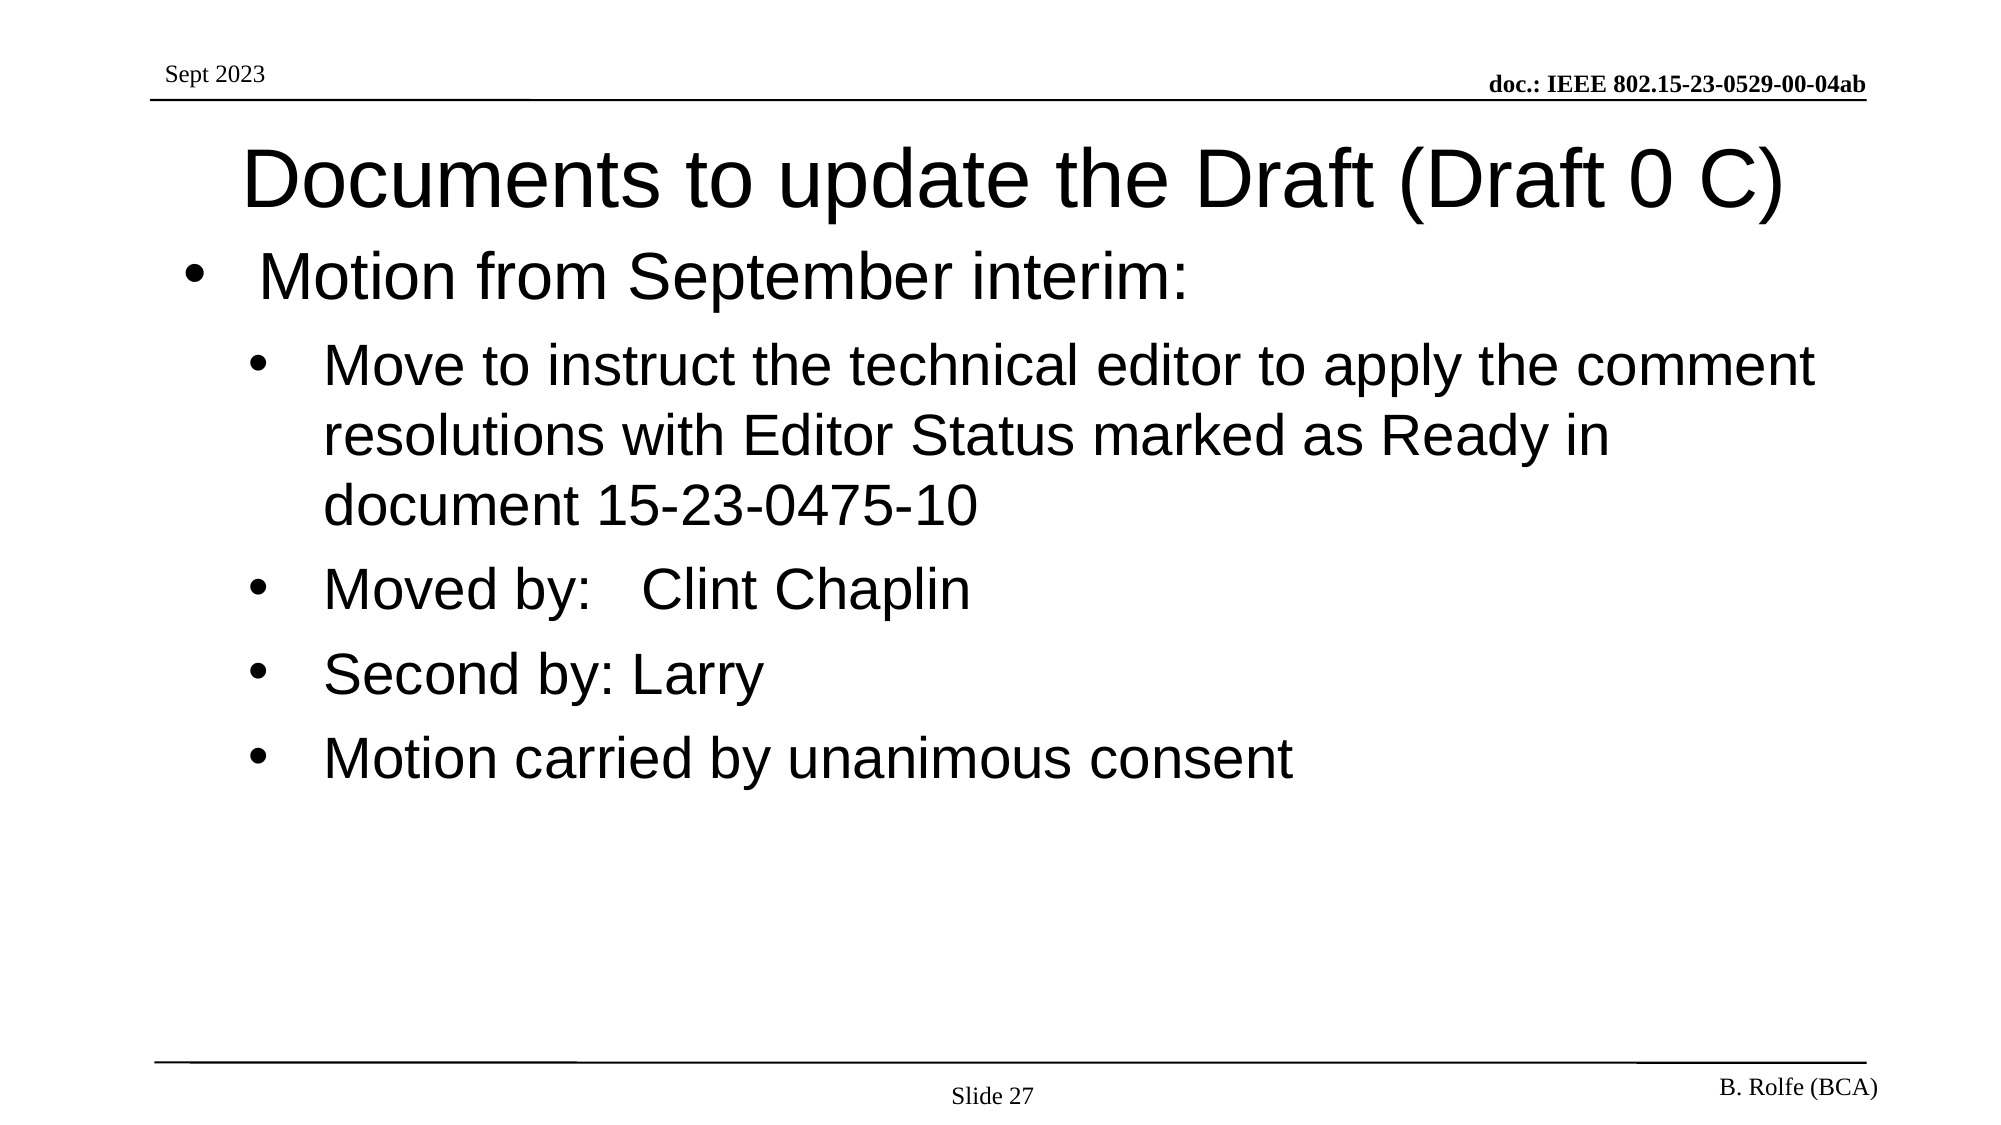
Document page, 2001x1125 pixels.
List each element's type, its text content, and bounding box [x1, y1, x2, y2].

title Documents to update the Draft (Draft 0 C) [165, 112, 1864, 237]
list Motion from September interim: Move to instruct the technical editor to apply the comment resolutions with Editor Status marked as Ready in document 15-23-0475-10 Moved by: Clint Chaplin Second by: Larry Motion carried by unanimous consent [167, 224, 1867, 1024]
slide_number Slide 27 [921, 1075, 1065, 1115]
